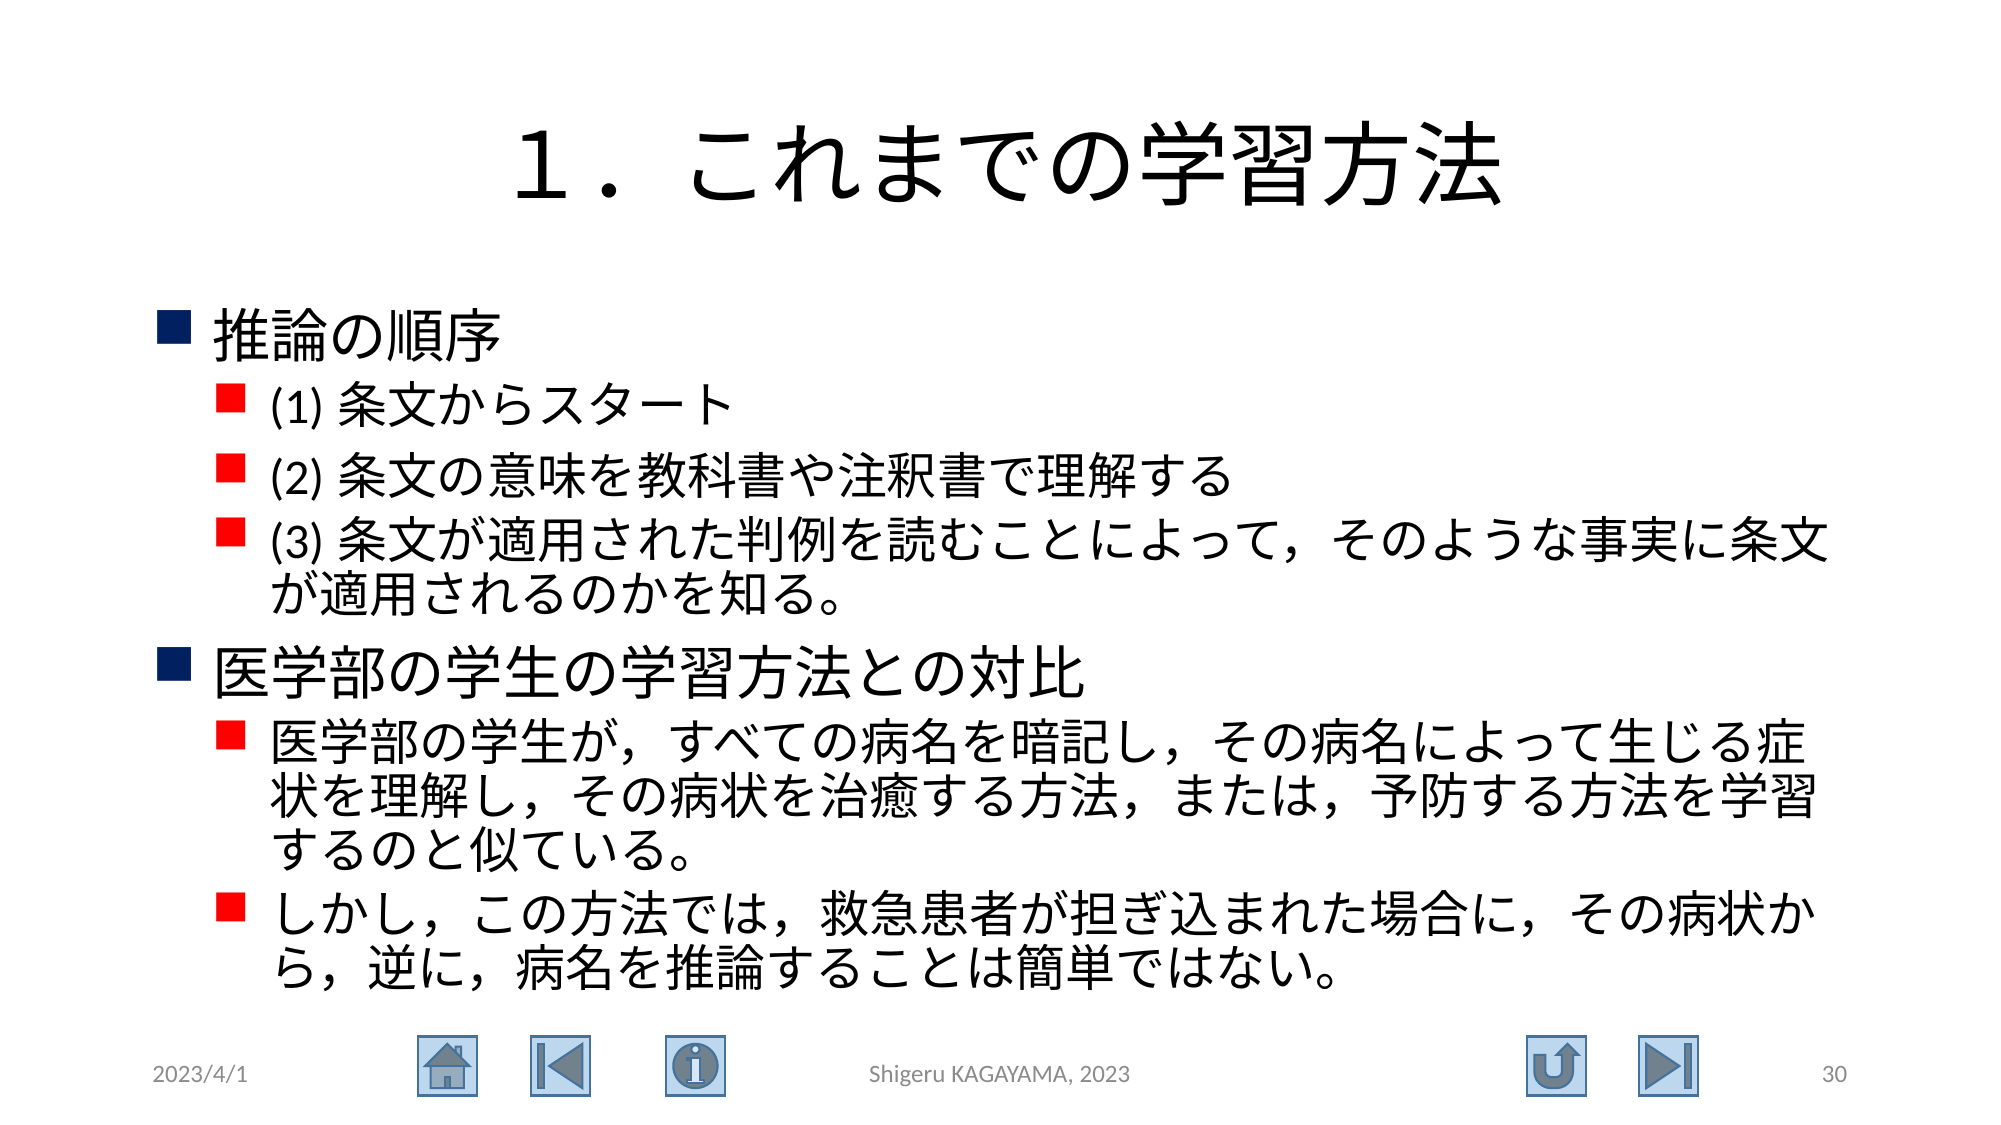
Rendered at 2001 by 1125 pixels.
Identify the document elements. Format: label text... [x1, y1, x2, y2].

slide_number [137, 1042, 588, 1103]
footer Shigeru KAGAYAMA, 2023 [662, 1042, 1338, 1103]
title １．これまでの学習方法 [137, 59, 1863, 278]
list 推論の順序 (1)条文からスタート (2)条文の意味を教科書や注釈書で理解する (3)条文が適用された判例を読むことによって，そのような事実に条文が適用されるのかを知る。 医学部の学生の学習方法との対比 医学部の学生が，すべての病名を暗記し，その病名によって生じる症状を理解し，その病状を治癒する方法，または，予防する方法を学習するのと似ている。 しかし，この方法では，救急患者が担ぎ込まれた場合に，その病状から，逆に，病名を推論することは簡単ではない。 [137, 299, 1863, 1014]
slide_number 30 [1412, 1042, 1863, 1103]
